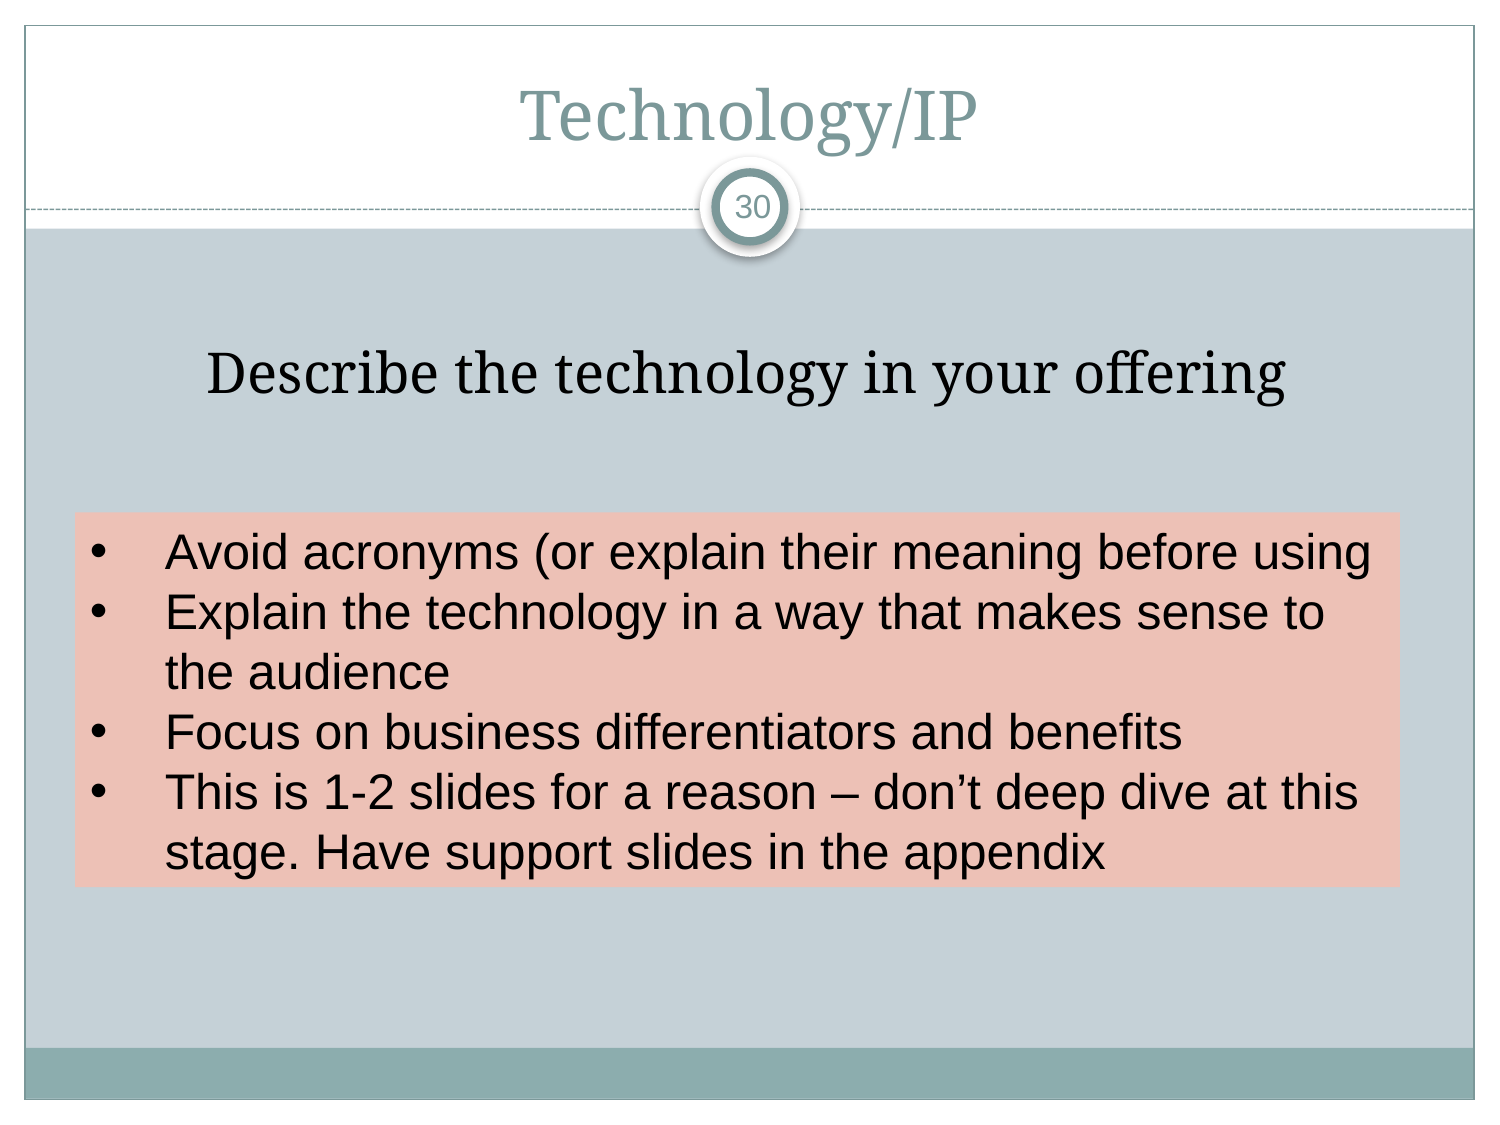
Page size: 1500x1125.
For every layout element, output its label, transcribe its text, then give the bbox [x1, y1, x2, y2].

text_box Avoid acronyms (or explain their meaning before using Explain the technology in a way that makes sense to the audience Focus on business differentiators and benefits This is 1-2 slides for a reason – don’t deep dive at this stage. Have support slides in the appendix [75, 512, 1400, 888]
footer [50, 1051, 638, 1112]
slide_number 30 [715, 168, 791, 241]
title Technology/IP [49, 37, 1450, 162]
list Describe the technology in your offering [49, 250, 1445, 1001]
